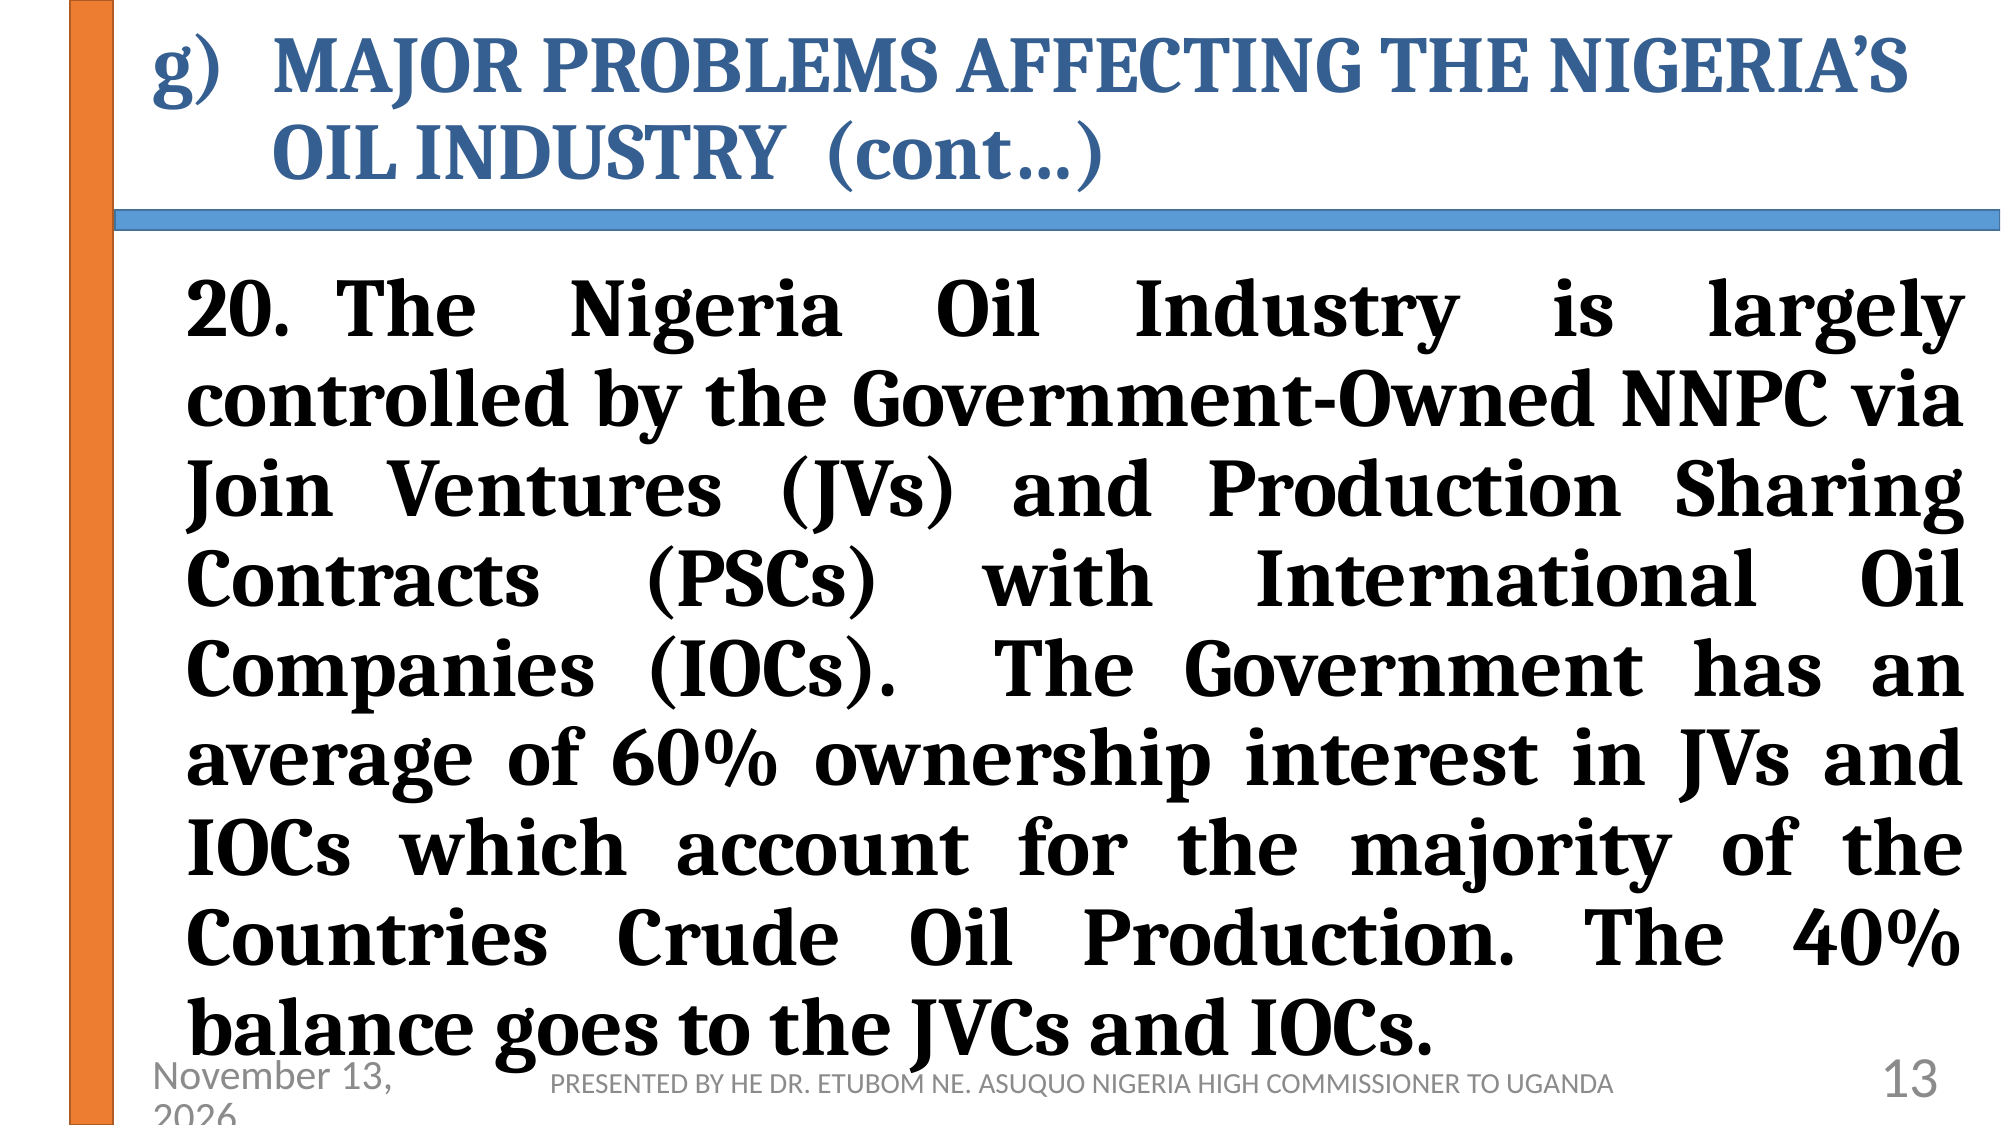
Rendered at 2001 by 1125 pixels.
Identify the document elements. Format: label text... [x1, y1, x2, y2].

slide_number 13 [1854, 1036, 1955, 1113]
list 20. The Nigeria Oil Industry is largely controlled by the Government-Owned NNPC via Join Ventures (JVs) and Production Sharing Contracts (PSCs) with International Oil Companies (IOCs). The Government has an average of 60% ownership interest in JVs and IOCs which account for the majority of the Countries Crude Oil Production. The 40% balance goes to the JVCs and IOCs. [171, 256, 1983, 1020]
title MAJOR PROBLEMS AFFECTING THE NIGERIA’S OIL INDUSTRY (cont…) [137, 14, 1939, 205]
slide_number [137, 1042, 432, 1103]
footer PRESENTED BY HE DR. ETUBOM NE. ASUQUO NIGERIA HIGH COMMISSIONER TO UGANDA [472, 1052, 1693, 1112]
